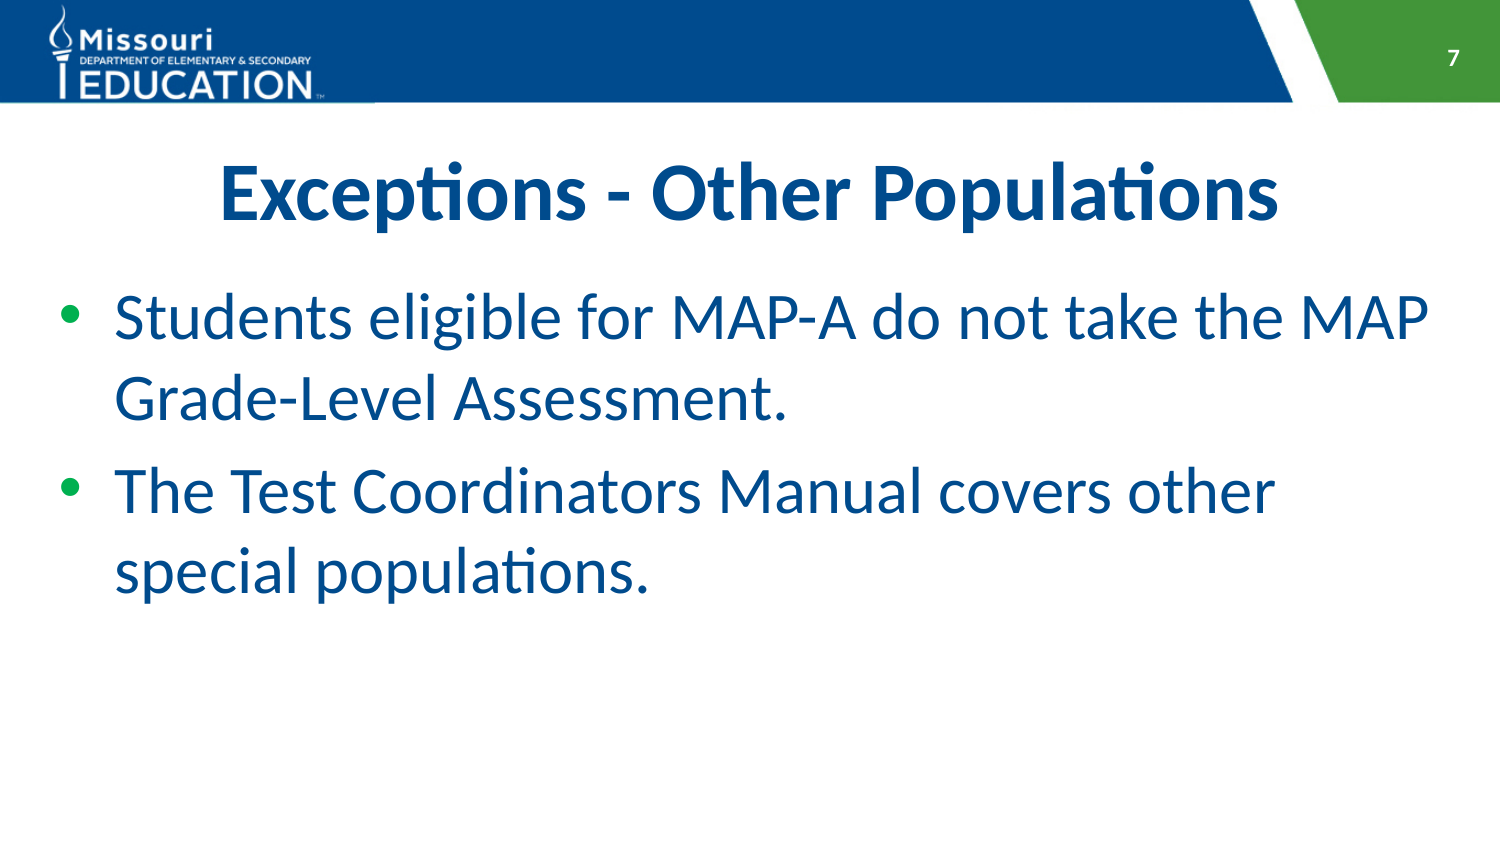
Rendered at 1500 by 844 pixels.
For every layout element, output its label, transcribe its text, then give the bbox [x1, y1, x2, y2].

title Exceptions - Other Populations [24, 121, 1475, 254]
slide_number 7 [1350, 34, 1475, 80]
list Students eligible for MAP-A do not take the MAP Grade-Level Assessment. The Test Coordinators Manual covers other special populations. [24, 265, 1475, 810]
picture [0, 0, 1500, 844]
